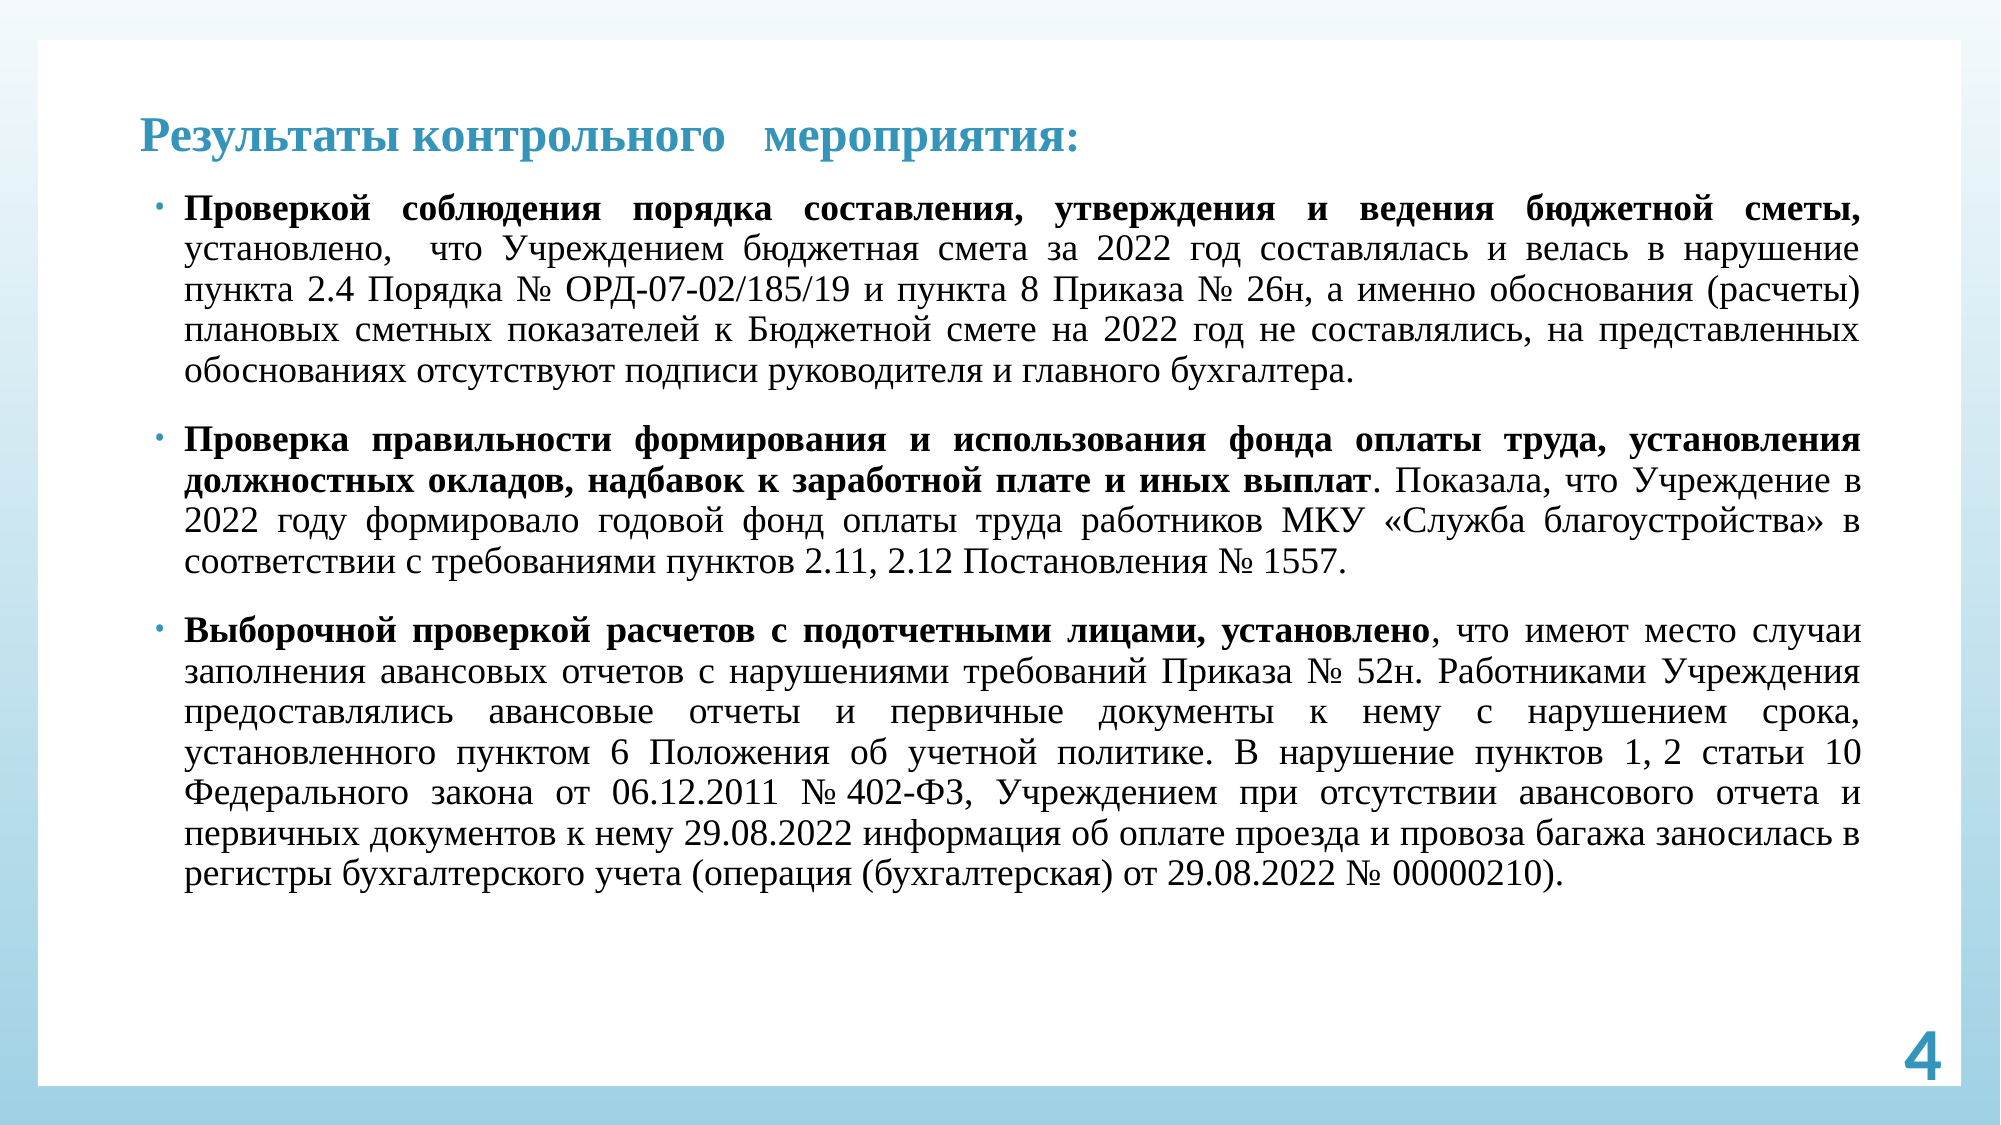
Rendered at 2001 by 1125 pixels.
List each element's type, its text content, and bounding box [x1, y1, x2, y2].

text_box Проверкой соблюдения порядка составления, утверждения и ведения бюджетной сметы, установлено, что Учреждением бюджетная смета за 2022 год составлялась и велась в нарушение пункта 2.4 Порядка № ОРД-07-02/185/19 и пункта 8 Приказа № 26н, а именно обоснования (расчеты) плановых сметных показателей к Бюджетной смете на 2022 год не составлялись, на представленных обоснованиях отсутствуют подписи руководителя и главного бухгалтера. Проверка правильности формирования и использования фонда оплаты труда, установления должностных окладов, надбавок к заработной плате и иных выплат. Показала, что Учреждение в 2022 году формировало годовой фонд оплаты труда работников МКУ «Служба благоустройства» в соответствии с требованиями пунктов 2.11, 2.12 Постановления № 1557. Выборочной проверкой расчетов с подотчетными лицами, установлено, что имеют место случаи заполнения авансовых отчетов с нарушениями требований Приказа № 52н. Работниками Учреждения предоставлялись авансовые отчеты и первичные документы к нему с нарушением срока, установленного пунктом 6 Положения об учетной политике. В нарушение пунктов 1, 2 статьи 10 Федерального закона от 06.12.2011 № 402-ФЗ, Учреждением при отсутствии авансового отчета и первичных документов к нему 29.08.2022 информация об оплате проезда и провоза багажа заносилась в регистры бухгалтерского учета (операция (бухгалтерская) от 29.08.2022 № 00000210). [131, 180, 1878, 987]
slide_number 4 [1530, 1020, 1958, 1081]
title Результаты контрольного мероприятия: [124, 69, 1907, 200]
